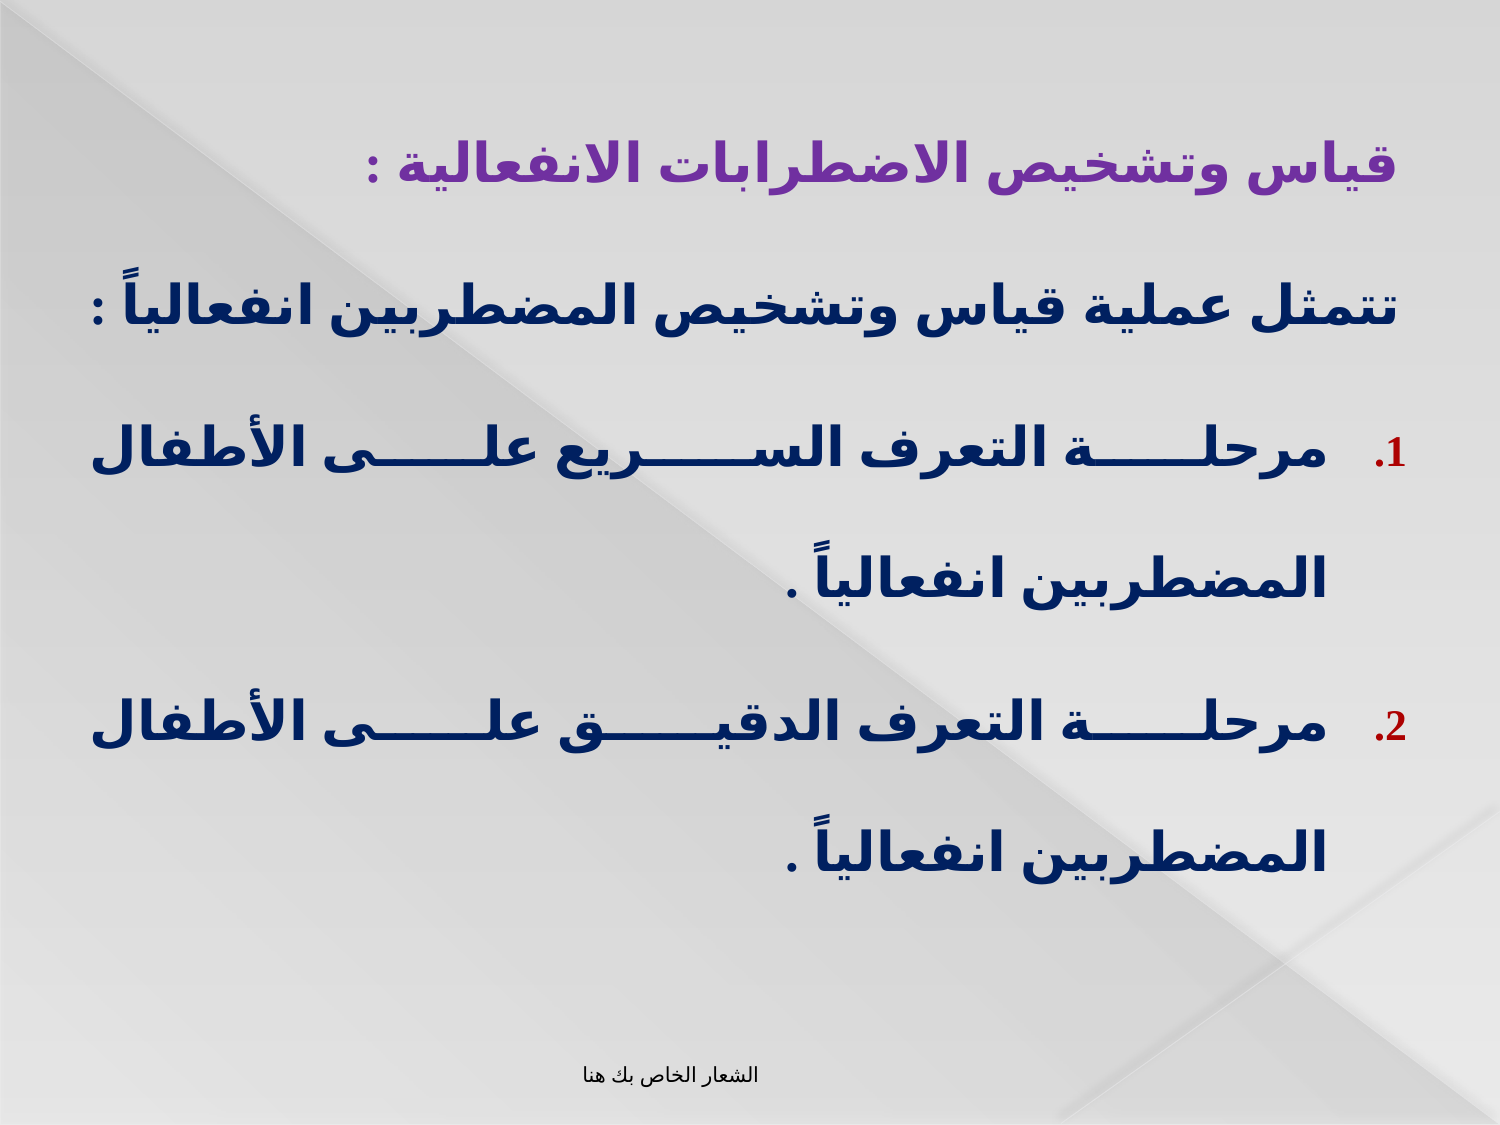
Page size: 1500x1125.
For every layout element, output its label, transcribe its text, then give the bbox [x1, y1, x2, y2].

list قياس وتشخيص الاضطرابات الانفعالية : تتمثل عملية قياس وتشخيص المضطربين انفعالياً : مرحلة التعرف السريع على الأطفال المضطربين انفعالياً . مرحلة التعرف الدقيق على الأطفال المضطربين انفعالياً . [75, 54, 1425, 1013]
footer الشعار الخاص بك هنا [75, 1044, 774, 1094]
